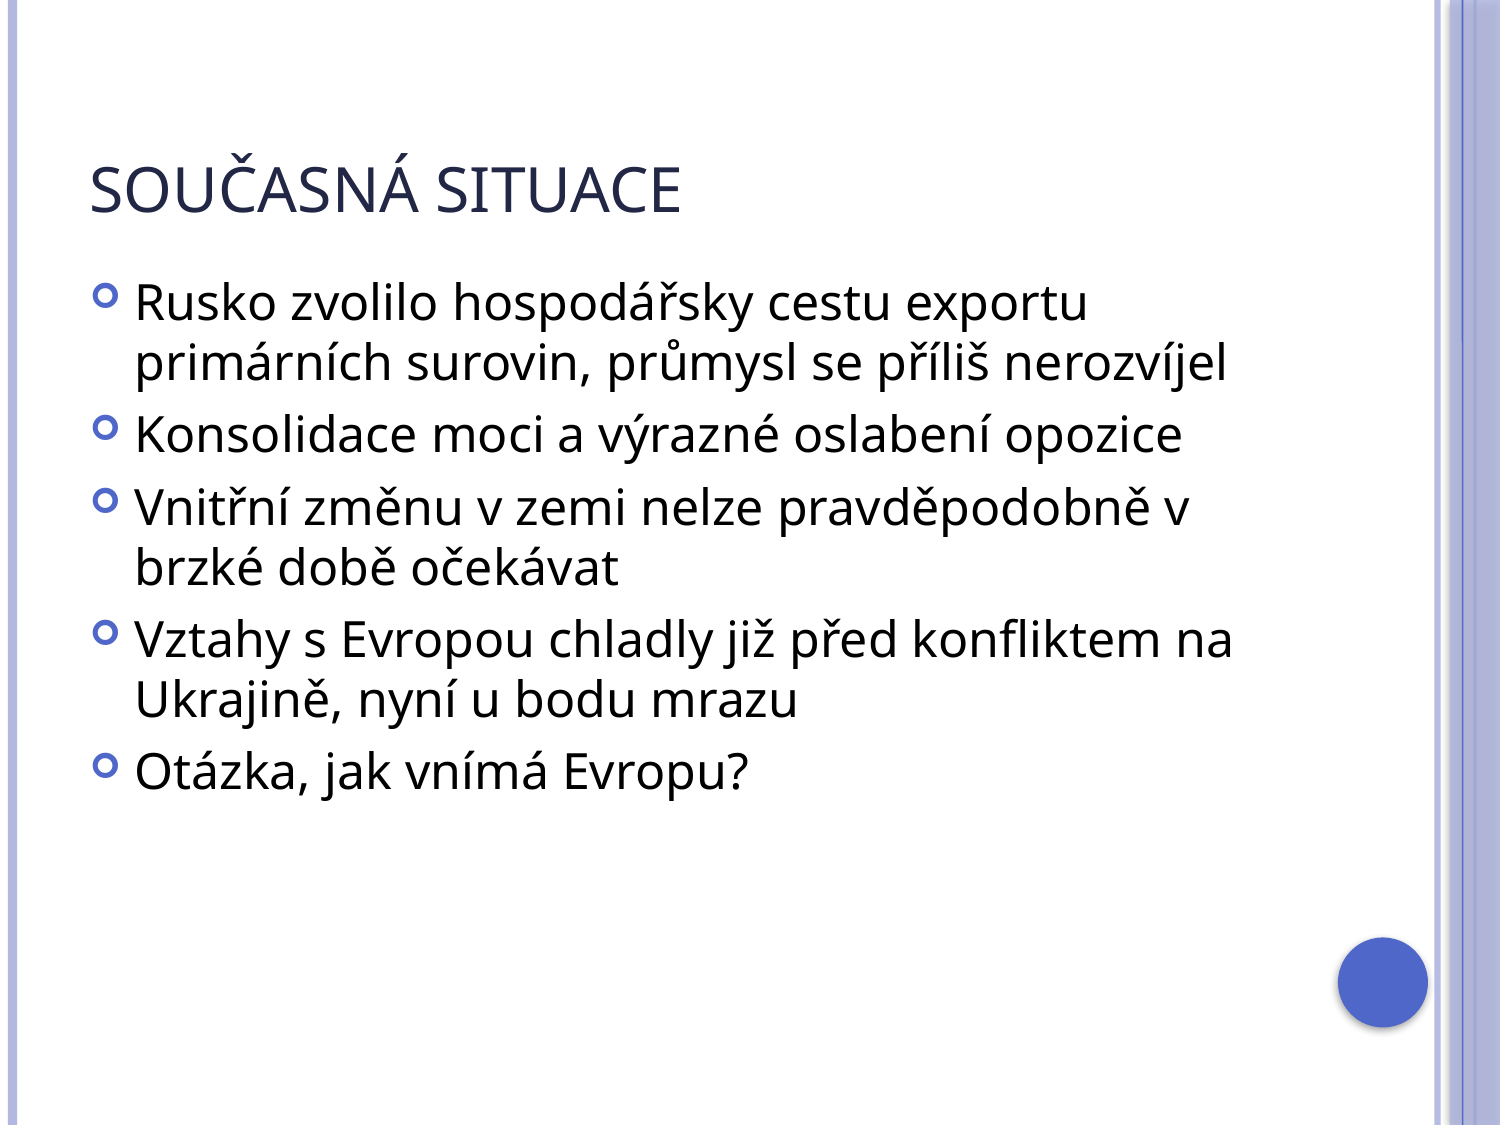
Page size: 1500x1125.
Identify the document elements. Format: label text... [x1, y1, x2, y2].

title Současná situace [75, 45, 1300, 233]
list Rusko zvolilo hospodářsky cestu exportu primárních surovin, průmysl se příliš nerozvíjel Konsolidace moci a výrazné oslabení opozice Vnitřní změnu v zemi nelze pravděpodobně v brzké době očekávat Vztahy s Evropou chladly již před konfliktem na Ukrajině, nyní u bodu mrazu Otázka, jak vnímá Evropu? [75, 262, 1300, 1062]
